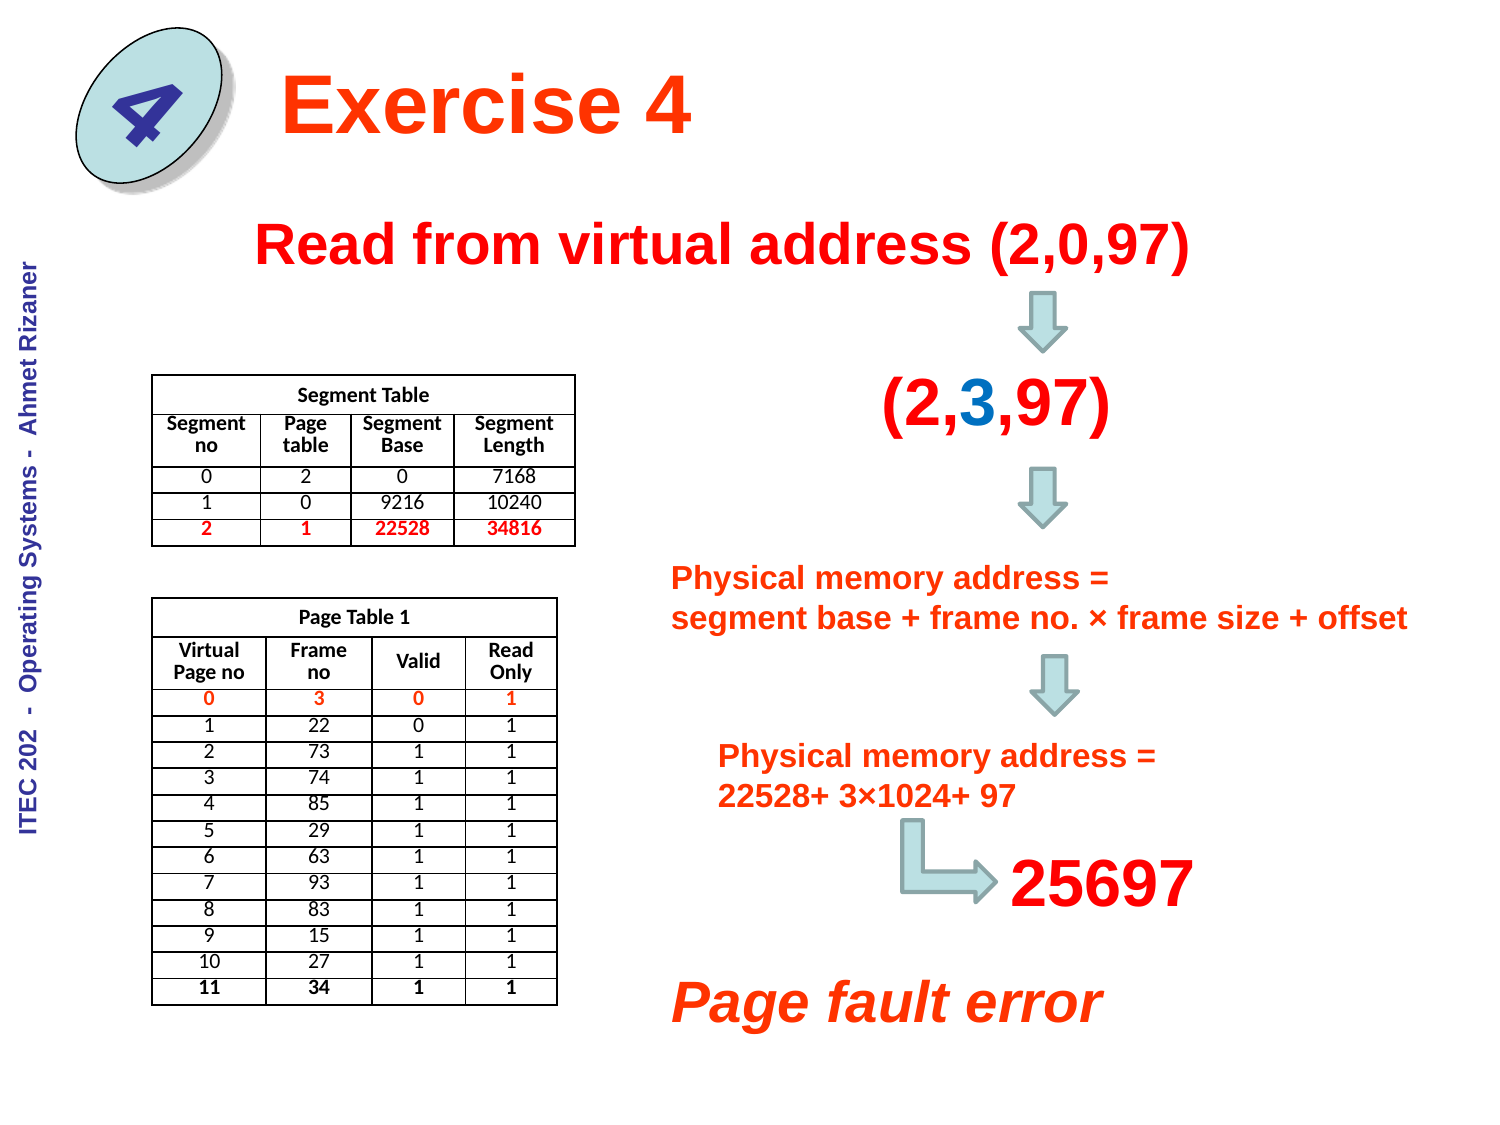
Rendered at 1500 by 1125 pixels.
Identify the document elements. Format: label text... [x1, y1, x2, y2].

table_cell 7 [153, 874, 265, 899]
table_cell 1 [466, 822, 556, 846]
text_box (2,3,97) [867, 351, 1207, 447]
table_cell 5 [153, 822, 265, 846]
table_cell 9216 [352, 494, 453, 519]
table_cell Virtual Page no [153, 638, 265, 689]
table_cell 1 [373, 979, 465, 1004]
table_cell 3 [267, 690, 371, 715]
table_cell 10 [153, 953, 265, 978]
text_box [1017, 466, 1069, 530]
table_cell 0 [261, 494, 350, 519]
table_cell 1 [466, 901, 556, 925]
table_cell 8 [153, 901, 265, 925]
table_cell 3 [153, 769, 265, 794]
table_cell 11 [153, 979, 265, 1004]
table_cell 1 [153, 717, 265, 741]
text_box [1017, 290, 1069, 351]
text_box Physical memory address = segment base + frame no. × frame size + offset [656, 548, 1453, 644]
table_cell Segment no [153, 415, 260, 466]
table_cell Valid [373, 638, 465, 689]
table_cell 1 [373, 796, 465, 820]
table_cell 1 [373, 848, 465, 873]
table_cell 6 [153, 848, 265, 873]
table_cell 1 [373, 953, 465, 978]
text_box 4 [76, 27, 222, 184]
table_cell 0 [153, 690, 265, 715]
table_cell 0 [373, 717, 465, 741]
table_cell 1 [466, 769, 556, 794]
table_cell Read Only [466, 638, 556, 689]
table_cell 0 [373, 690, 465, 715]
table_header Page Table 1 [153, 599, 556, 636]
table_cell 93 [267, 874, 371, 899]
table_cell 15 [267, 927, 371, 951]
table_cell 29 [267, 822, 371, 846]
text_box Physical memory address = 22528+ 3×1024+ 97 [703, 726, 1243, 822]
table_cell Page table [261, 415, 350, 466]
table_cell 7168 [455, 468, 574, 492]
table_cell Segment Length [455, 415, 574, 466]
text_box 25697 [996, 831, 1231, 927]
table_cell 1 [466, 743, 556, 767]
table_cell 2 [261, 468, 350, 492]
table_cell 1 [466, 874, 556, 899]
text_box [1029, 654, 1081, 717]
text_box Read from virtual address (2,0,97) [239, 199, 1207, 284]
table_cell 1 [466, 690, 556, 715]
table_cell 2 [153, 743, 265, 767]
table_cell 1 [153, 494, 260, 519]
table_cell 34 [267, 979, 371, 1004]
table_cell 73 [267, 743, 371, 767]
table_cell 1 [466, 848, 556, 873]
table_cell 22 [267, 717, 371, 741]
table_cell 1 [466, 796, 556, 820]
table_cell 1 [373, 901, 465, 925]
table_cell 1 [373, 874, 465, 899]
title Exercise 4 [218, 58, 844, 143]
table_cell 1 [373, 927, 465, 951]
table_cell 34816 [455, 520, 574, 545]
table_cell Segment Base [352, 415, 453, 466]
table_cell 74 [267, 769, 371, 794]
text_box [900, 818, 996, 905]
table_cell Frame no [267, 638, 371, 689]
table_cell 0 [352, 468, 453, 492]
table_cell 0 [153, 468, 260, 492]
table_cell 1 [261, 520, 350, 545]
table_cell 1 [466, 979, 556, 1004]
table_cell 83 [267, 901, 371, 925]
table_cell 85 [267, 796, 371, 820]
table_cell 63 [267, 848, 371, 873]
table_cell 22528 [352, 520, 453, 545]
table_header Segment Table [153, 376, 574, 414]
table_cell 1 [373, 769, 465, 794]
table_cell 1 [466, 717, 556, 741]
table_cell 1 [373, 822, 465, 846]
table_cell 4 [153, 796, 265, 820]
table_cell 10240 [455, 494, 574, 519]
table_cell 9 [153, 927, 265, 951]
table_cell 1 [373, 743, 465, 767]
table_cell 27 [267, 953, 371, 978]
text_box Page fault error [656, 957, 1418, 1042]
table_cell 1 [466, 927, 556, 951]
table_cell 2 [153, 520, 260, 545]
table_cell 1 [466, 953, 556, 978]
